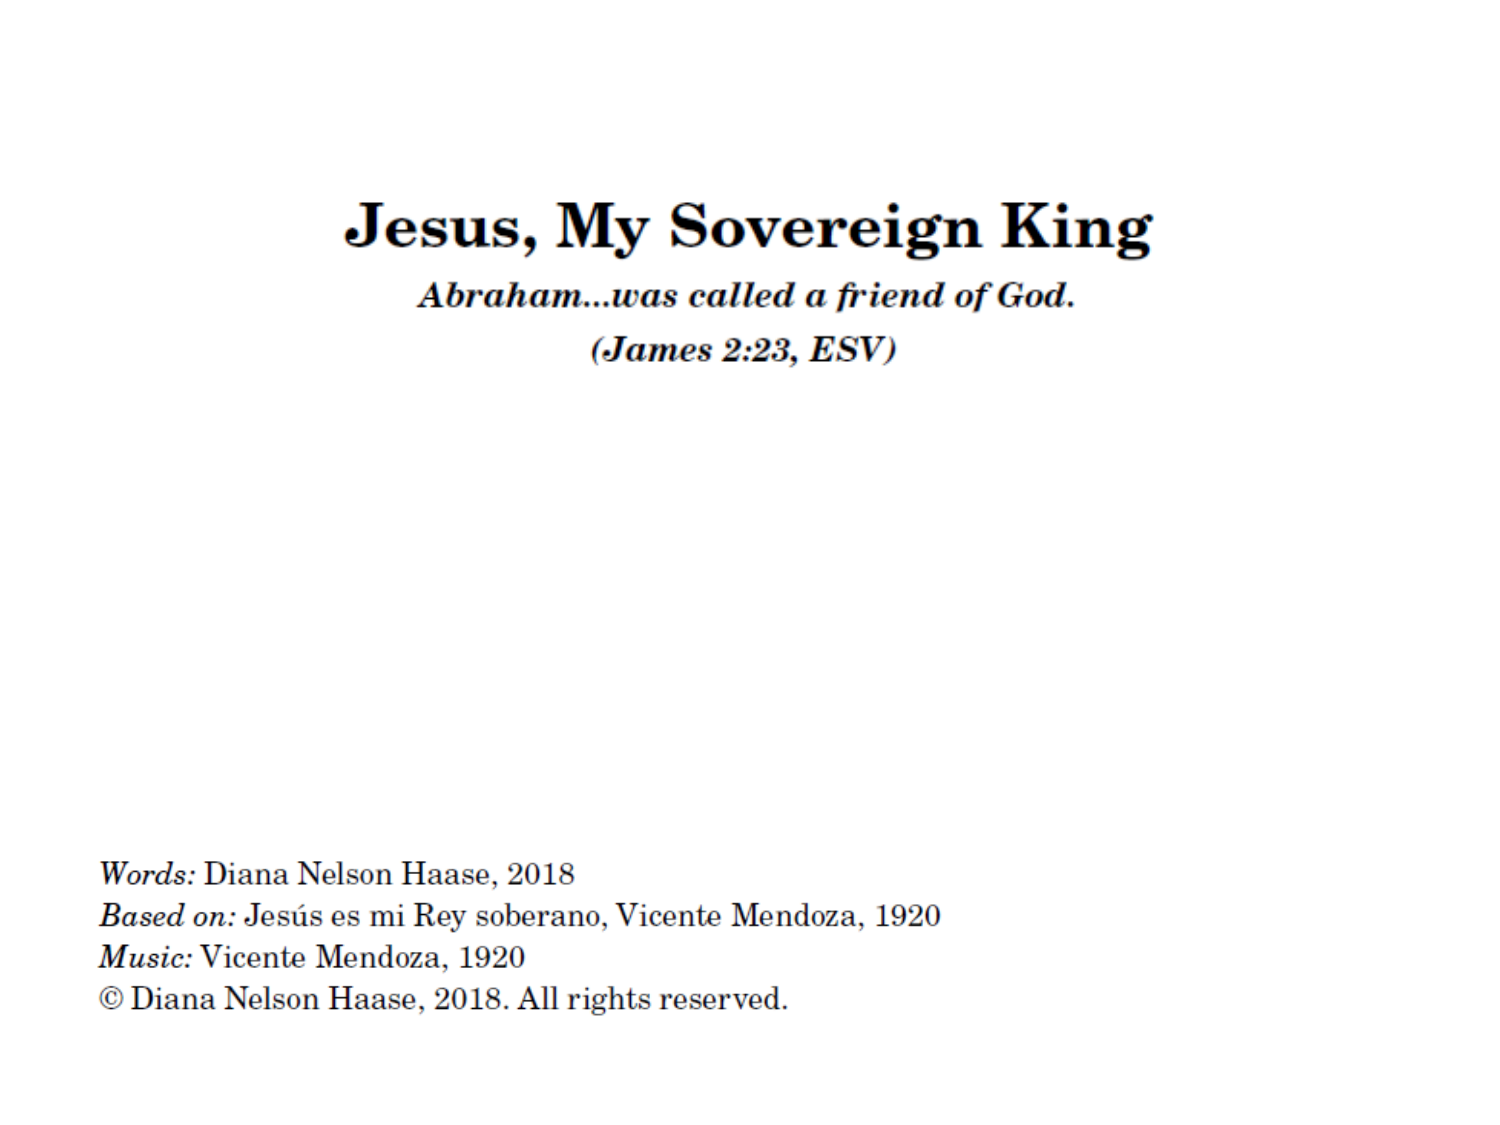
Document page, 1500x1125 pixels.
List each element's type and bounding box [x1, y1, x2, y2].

picture [326, 174, 1173, 389]
picture [87, 837, 949, 1028]
